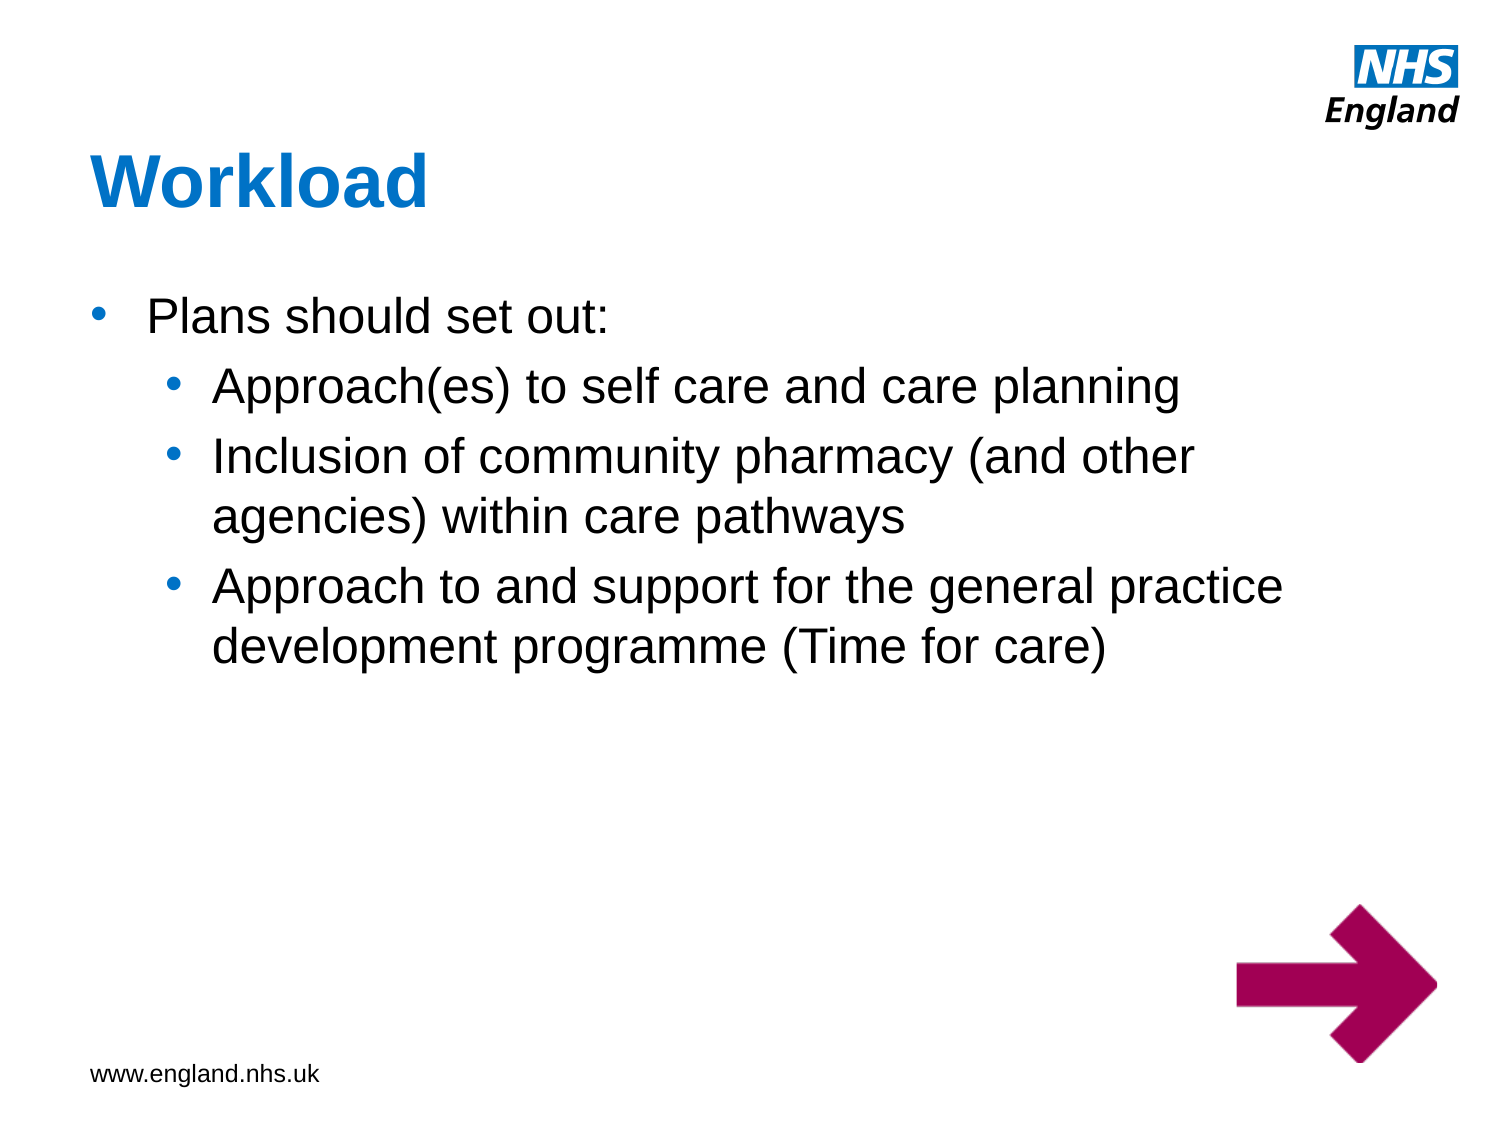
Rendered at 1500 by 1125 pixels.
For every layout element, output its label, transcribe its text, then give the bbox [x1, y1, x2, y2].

title Workload [75, 123, 1282, 233]
list Plans should set out: Approach(es) to self care and care planning Inclusion of community pharmacy (and other agencies) within care pathways Approach to and support for the general practice development programme (Time for care) [75, 275, 1362, 924]
picture [1325, 45, 1460, 130]
